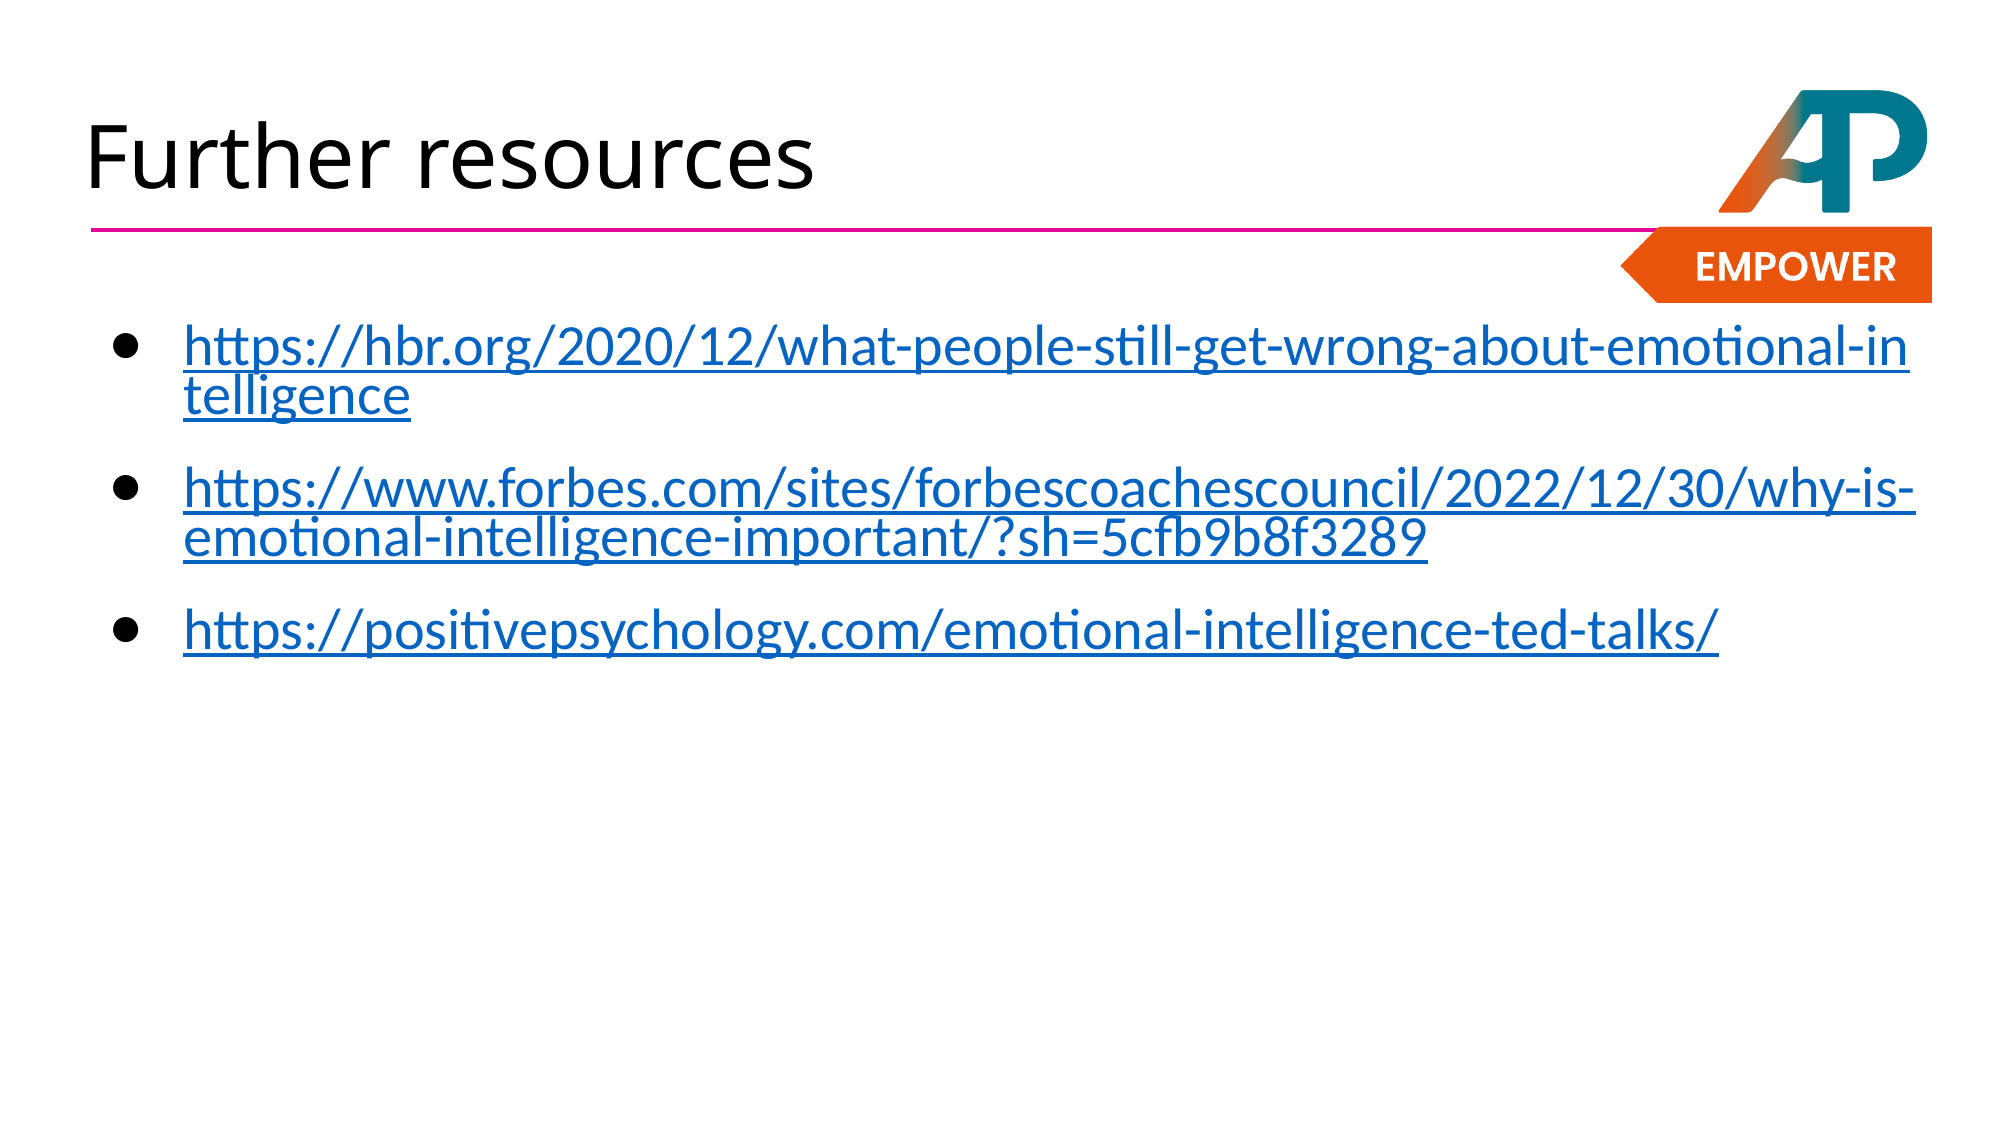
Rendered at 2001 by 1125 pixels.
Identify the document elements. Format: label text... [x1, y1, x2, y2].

picture [1707, 79, 1938, 223]
list https://hbr.org/2020/12/what-people-still-get-wrong-about-emotional-intelligence https://www.forbes.com/sites/forbescoachescouncil/2022/12/30/why-is-emotional-intelligence-important/?sh=5cfb9b8f3289 https://positivepsychology.com/emotional-intelligence-ted-talks/ [68, 302, 1932, 1000]
title Further resources [68, 97, 1932, 223]
picture [1620, 226, 1932, 302]
